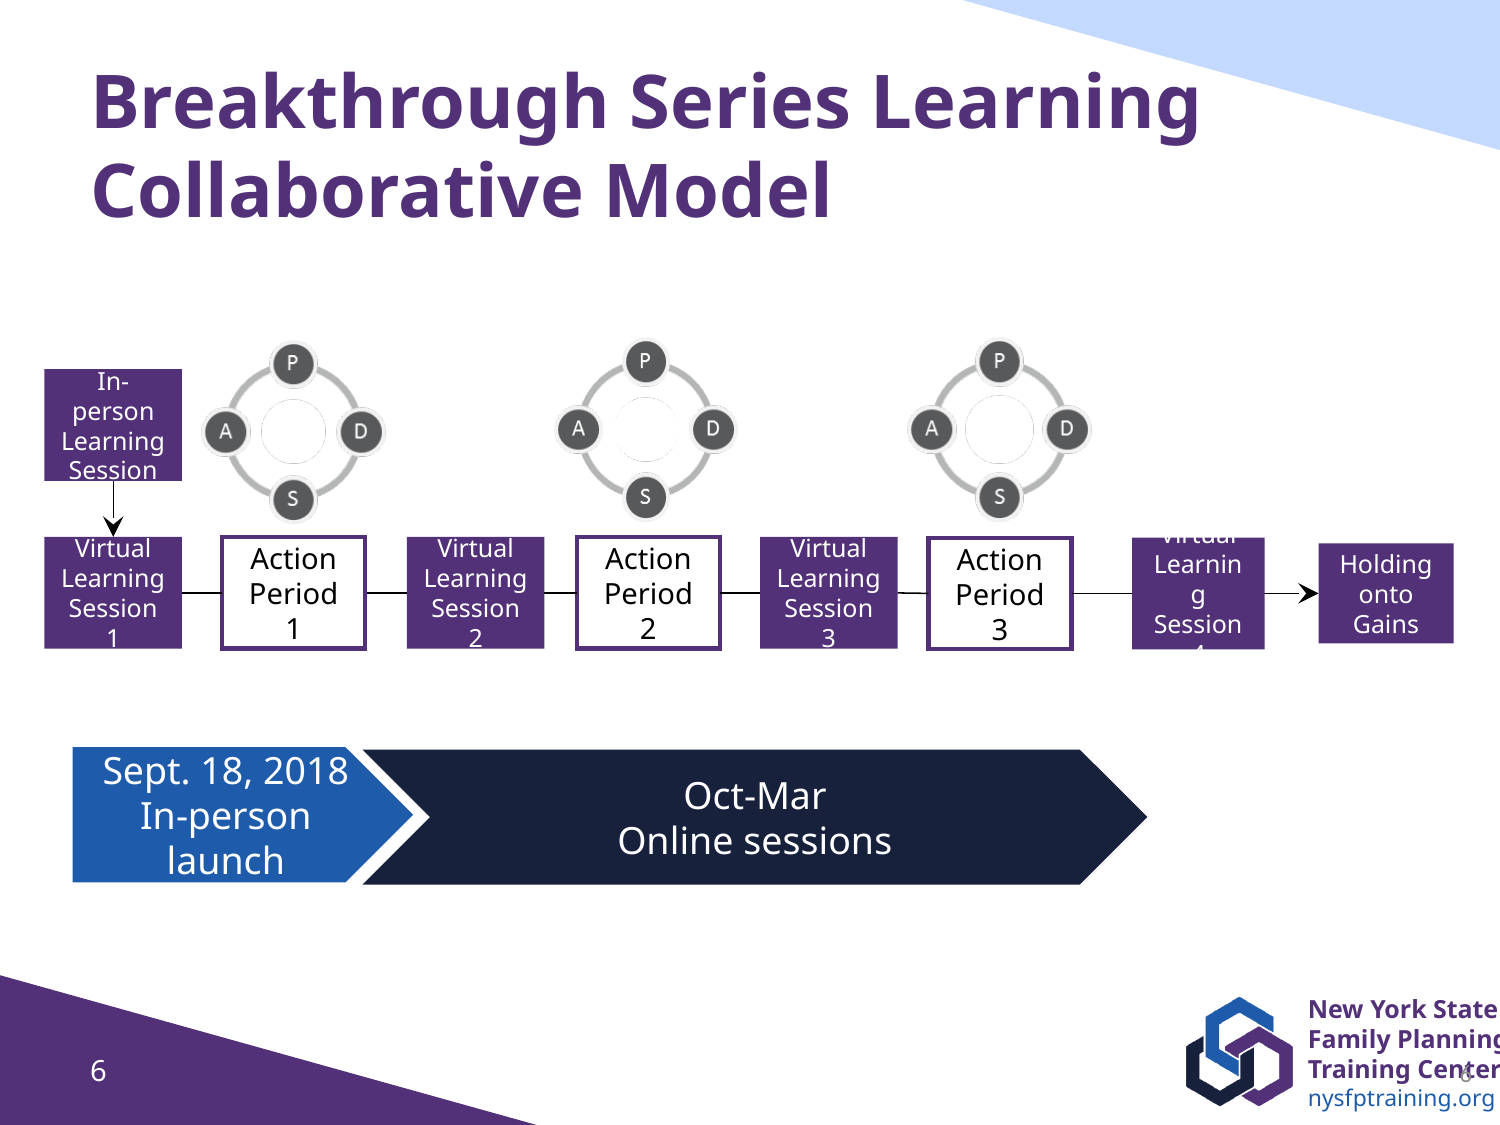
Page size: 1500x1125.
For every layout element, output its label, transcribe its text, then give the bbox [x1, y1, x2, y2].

title Breakthrough Series Learning Collaborative Model [75, 45, 1425, 242]
text_box 6 [1412, 1042, 1488, 1103]
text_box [72, 746, 1148, 885]
picture [1185, 996, 1294, 1108]
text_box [44, 337, 1454, 650]
slide_number 6 [75, 1042, 285, 1103]
